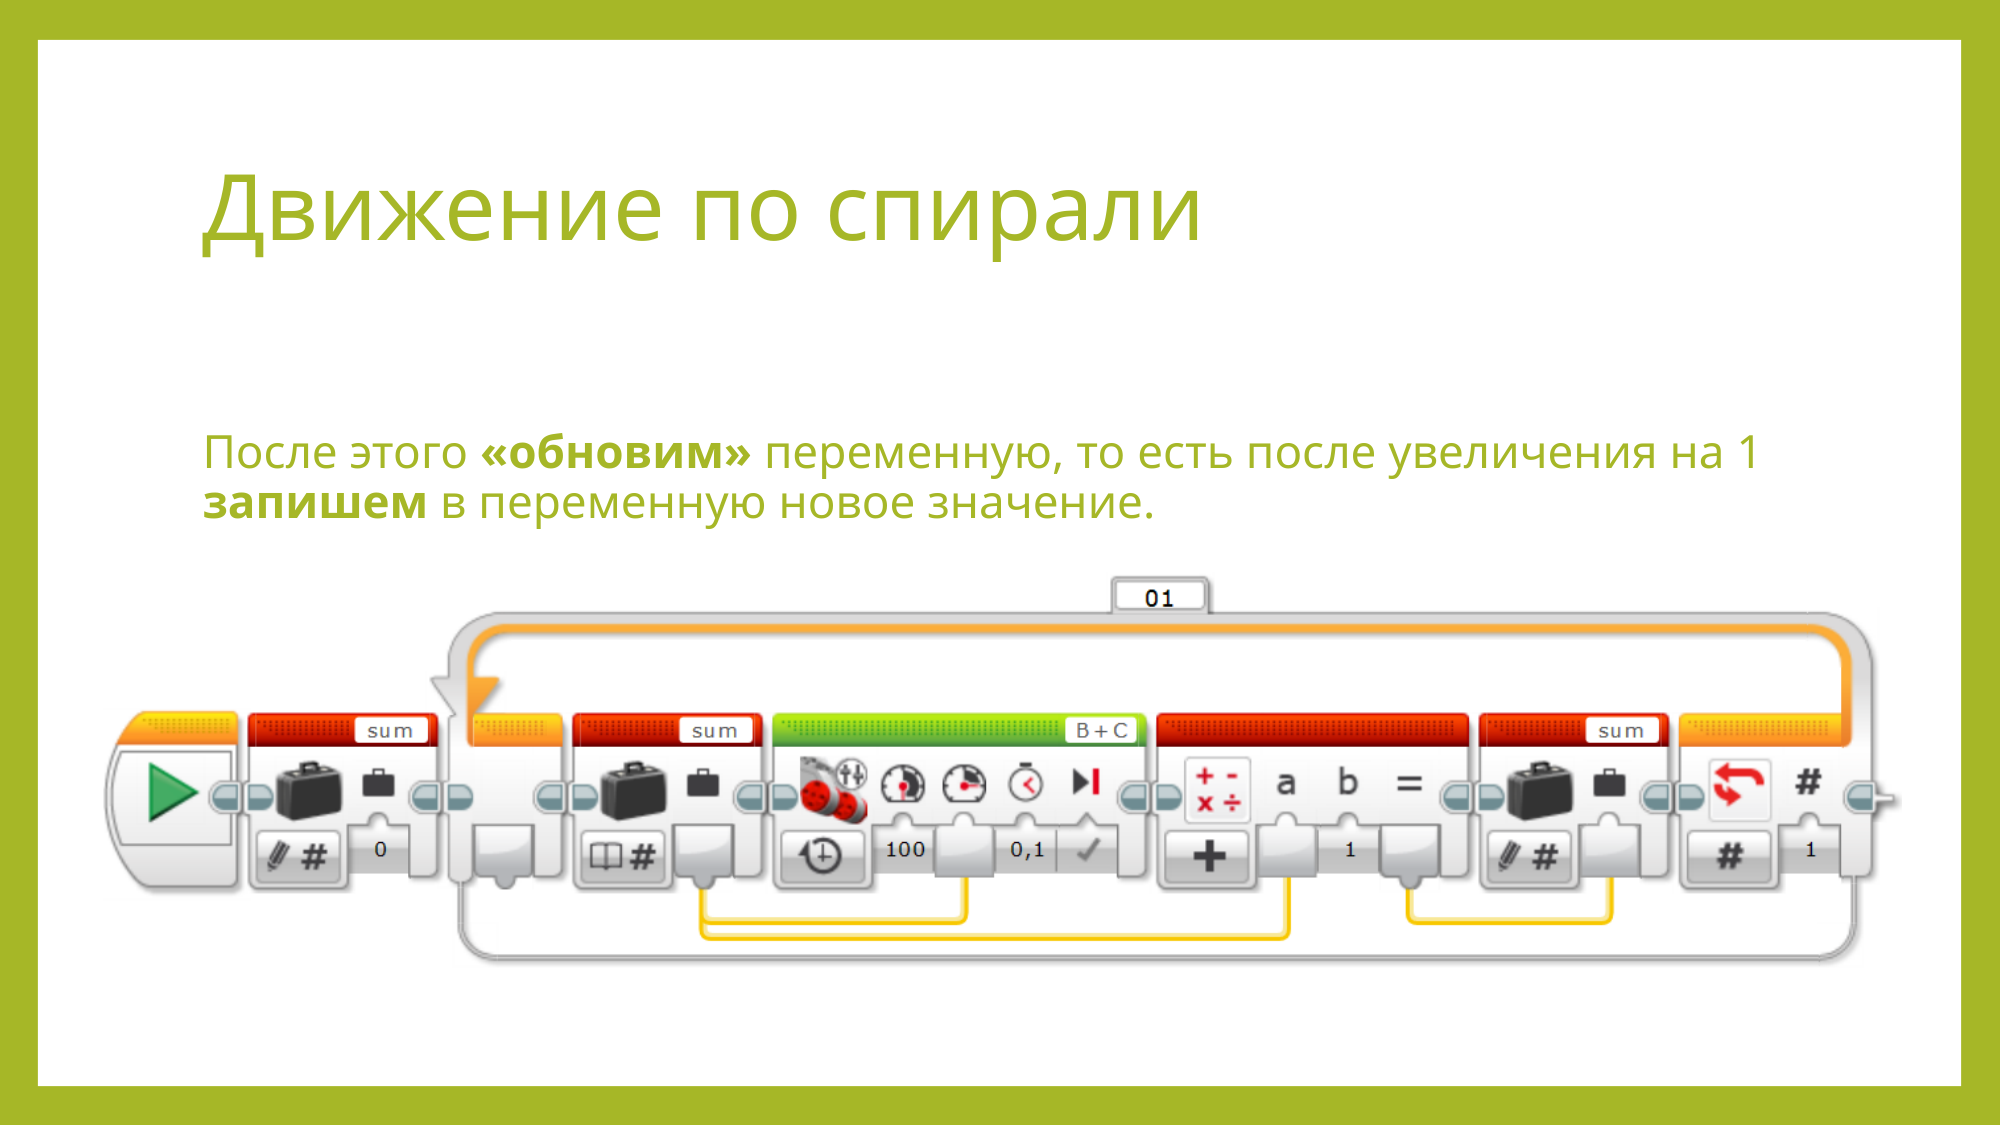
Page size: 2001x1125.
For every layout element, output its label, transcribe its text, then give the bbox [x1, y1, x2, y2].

picture [97, 562, 1903, 987]
list После этого «обновим» переменную, то есть после увеличения на 1 запишем в переменную новое значение. [187, 337, 1808, 561]
title Движение по спирали [187, 99, 1808, 323]
